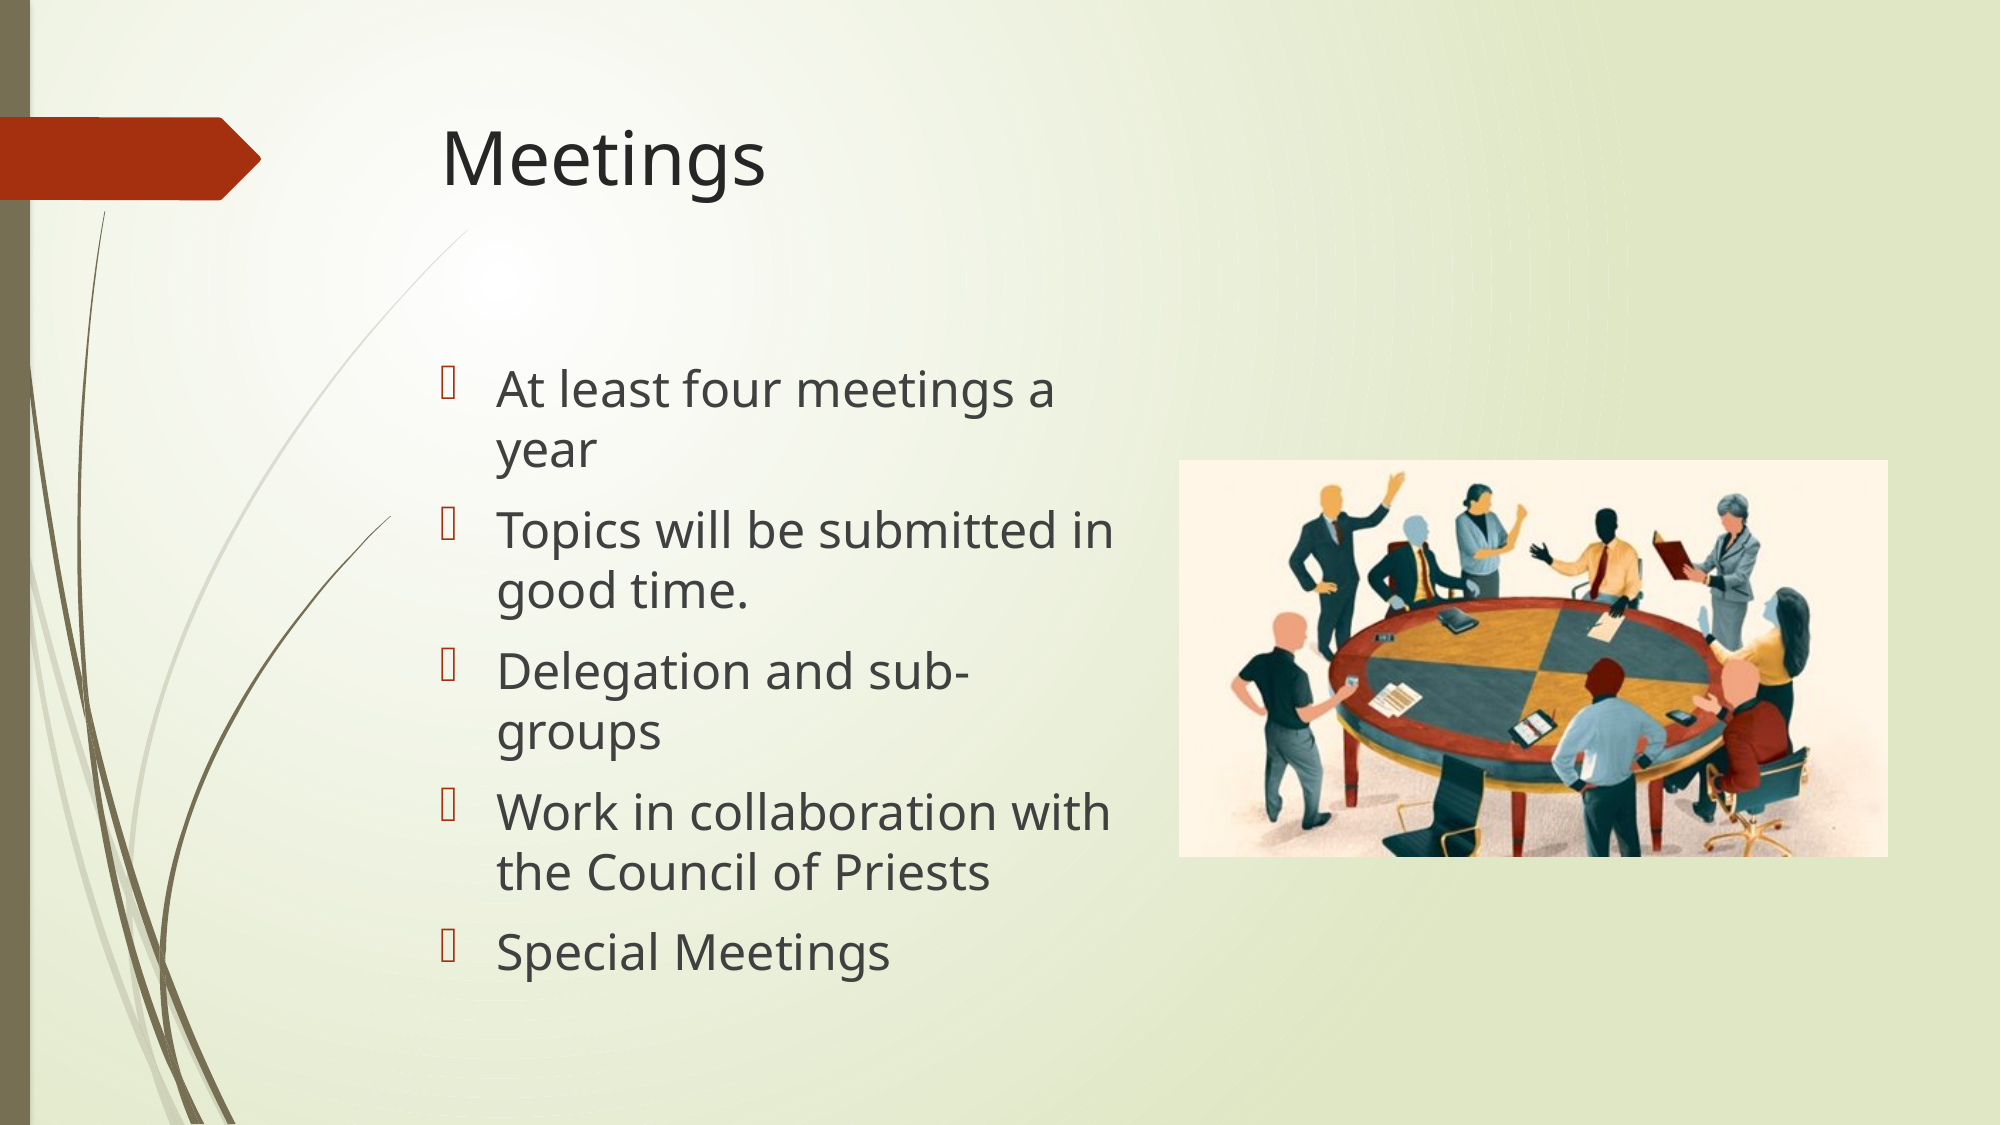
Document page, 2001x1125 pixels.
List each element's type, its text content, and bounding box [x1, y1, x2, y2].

list At least four meetings a year Topics will be submitted in good time. Delegation and sub-groups Work in collaboration with the Council of Priests Special Meetings [424, 350, 1133, 1023]
title Meetings [425, 102, 1888, 313]
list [1179, 460, 1888, 857]
